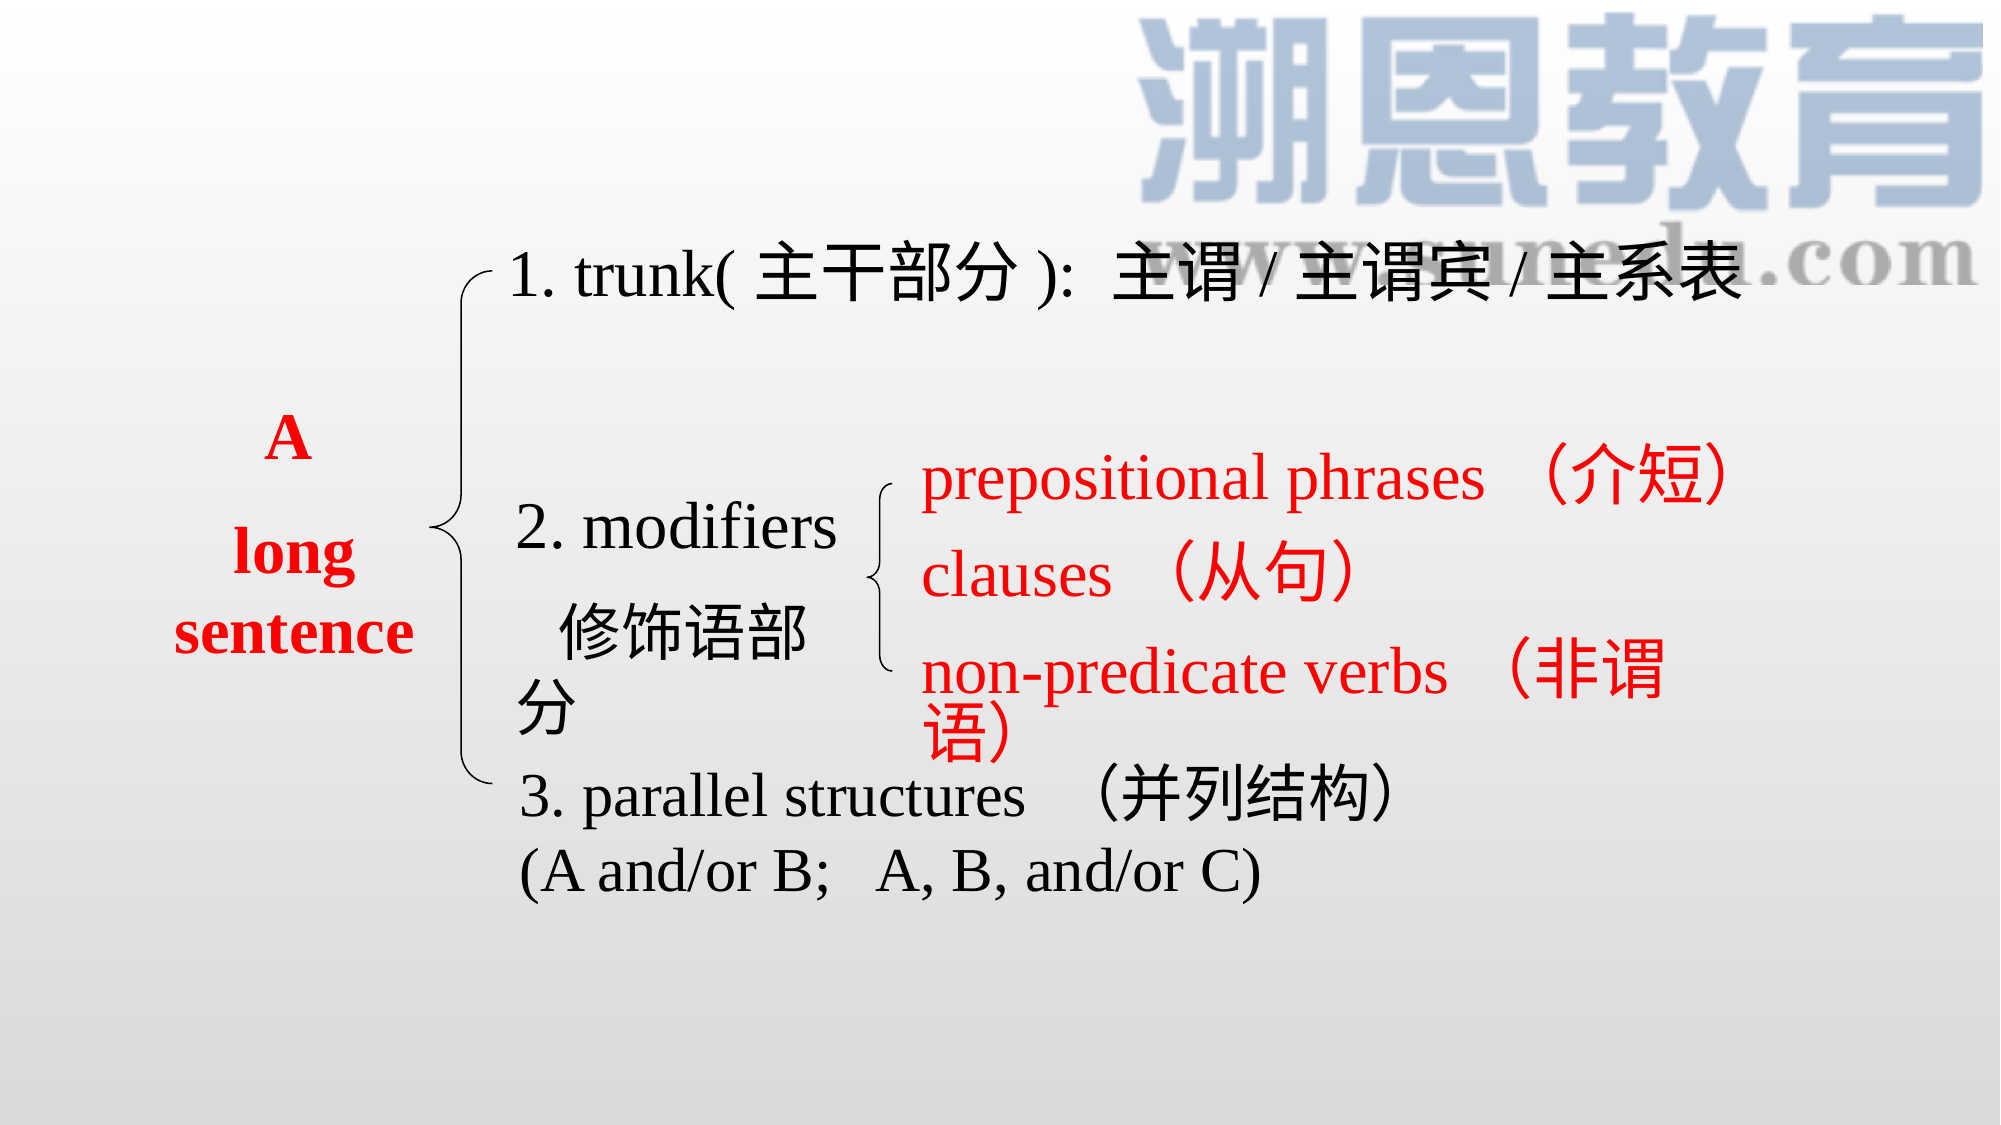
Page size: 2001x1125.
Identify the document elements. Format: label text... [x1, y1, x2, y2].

text_box 2. modifiers 修饰语部分 [501, 474, 877, 751]
text_box A long sentence [132, 385, 458, 674]
text_box 1. trunk(主干部分): 主谓/主谓宾/主系表 [492, 222, 1810, 318]
text_box [429, 270, 493, 784]
text_box [867, 483, 893, 672]
text_box prepositional phrases（介短） clauses（从句） non-predicate verbs（非谓语） [906, 440, 1793, 779]
picture [1134, 10, 1983, 285]
text_box [697, 292, 973, 353]
text_box 3. parallel structures （并列结构） (A and/or B; A, B, and/or C) [504, 747, 1630, 912]
